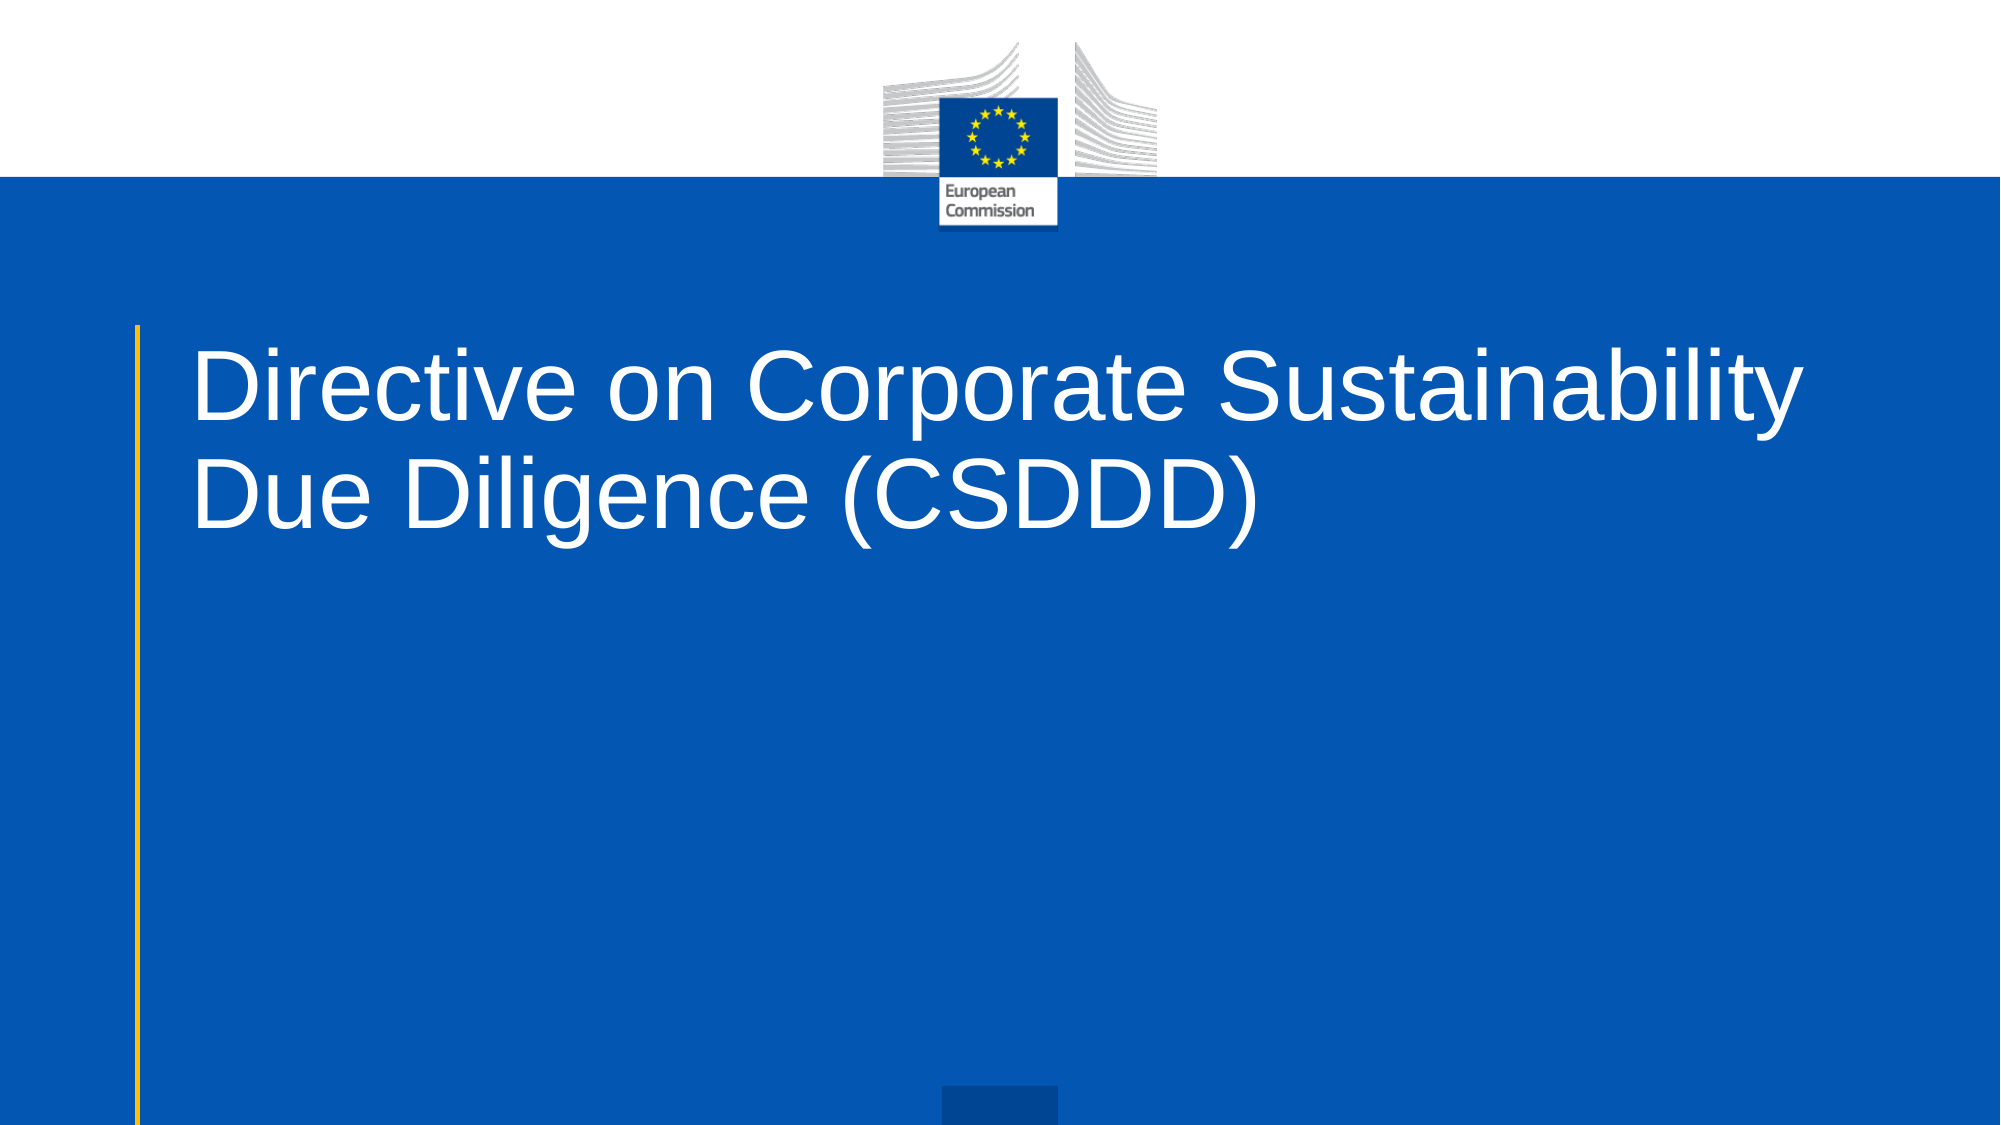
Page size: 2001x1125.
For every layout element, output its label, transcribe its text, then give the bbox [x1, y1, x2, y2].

picture [883, 42, 1157, 232]
title Directive on Corporate Sustainability Due Diligence (CSDDD) [175, 326, 1945, 620]
